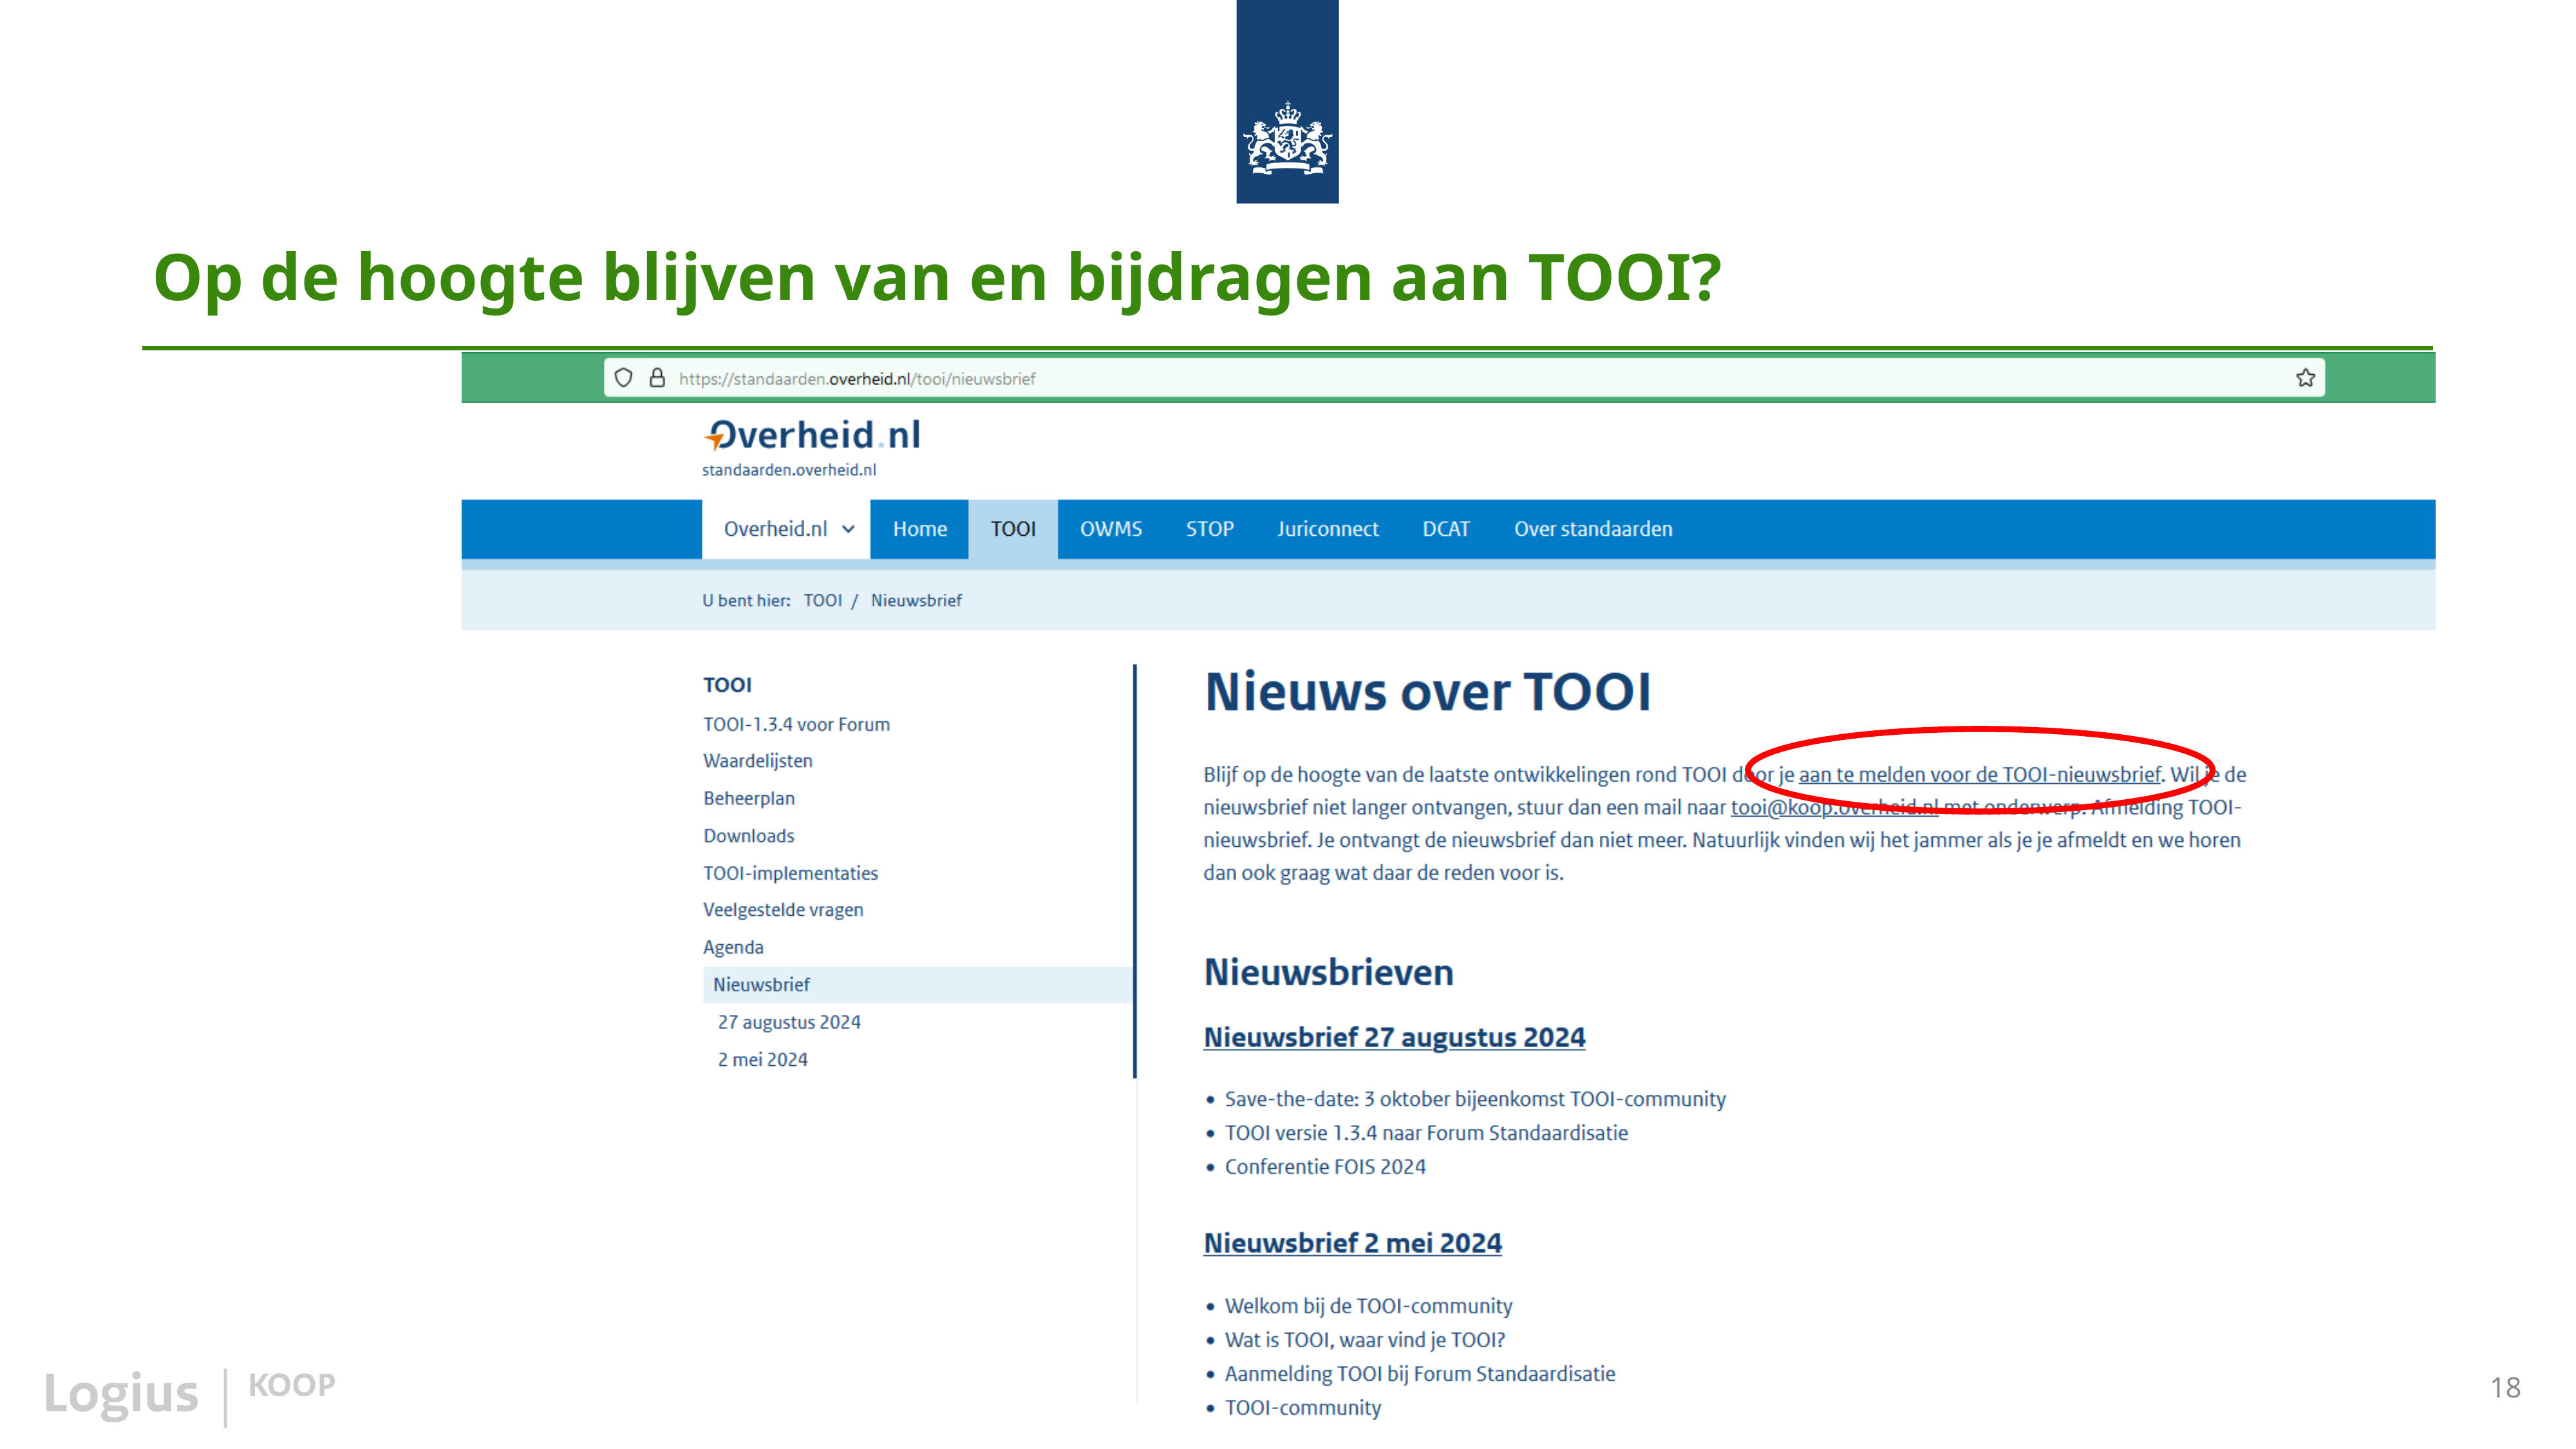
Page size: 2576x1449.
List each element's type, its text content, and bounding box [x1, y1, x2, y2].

picture [1236, 0, 1339, 182]
title Op de hoogte blijven van en bijdragen aan TOOI? [142, 182, 2436, 319]
slide_number 18 [2436, 1350, 2532, 1428]
picture [462, 352, 2436, 1449]
